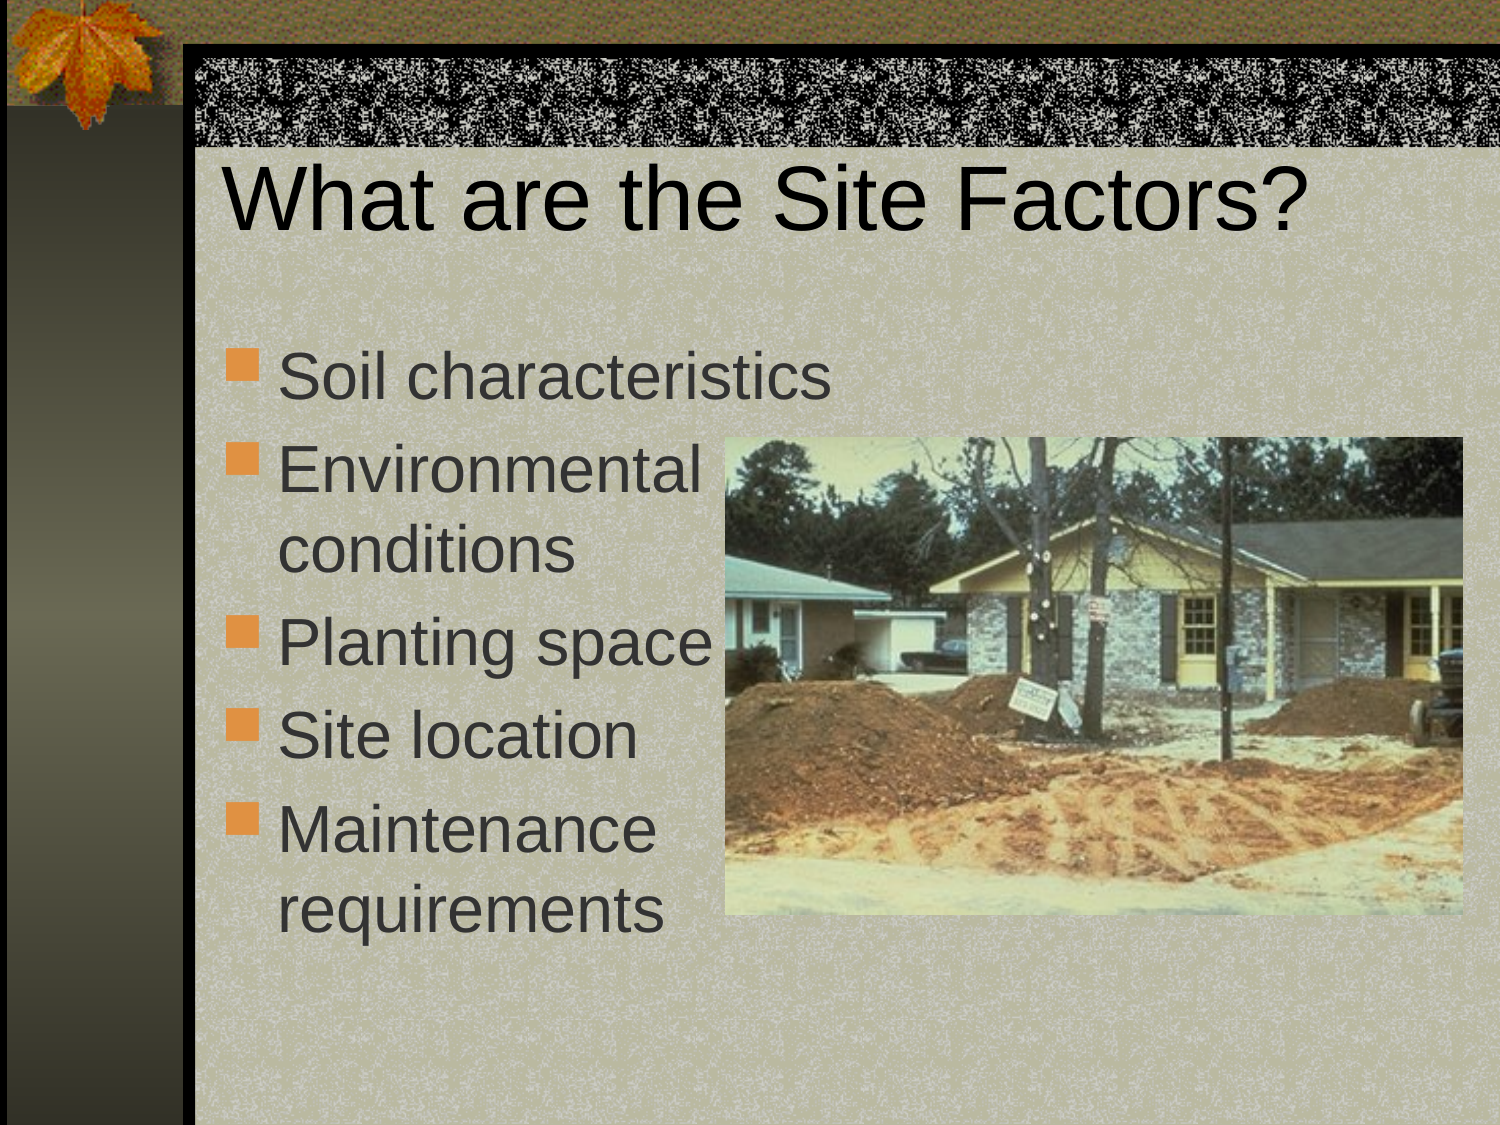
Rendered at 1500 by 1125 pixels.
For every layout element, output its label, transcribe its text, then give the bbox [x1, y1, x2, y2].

list Soil characteristics Environmental conditions Planting space Site location Maintenance requirements [206, 324, 875, 1000]
picture [7, 0, 1500, 130]
title What are the Site Factors? [206, 99, 1482, 288]
picture [196, 58, 1500, 1124]
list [724, 437, 1463, 916]
